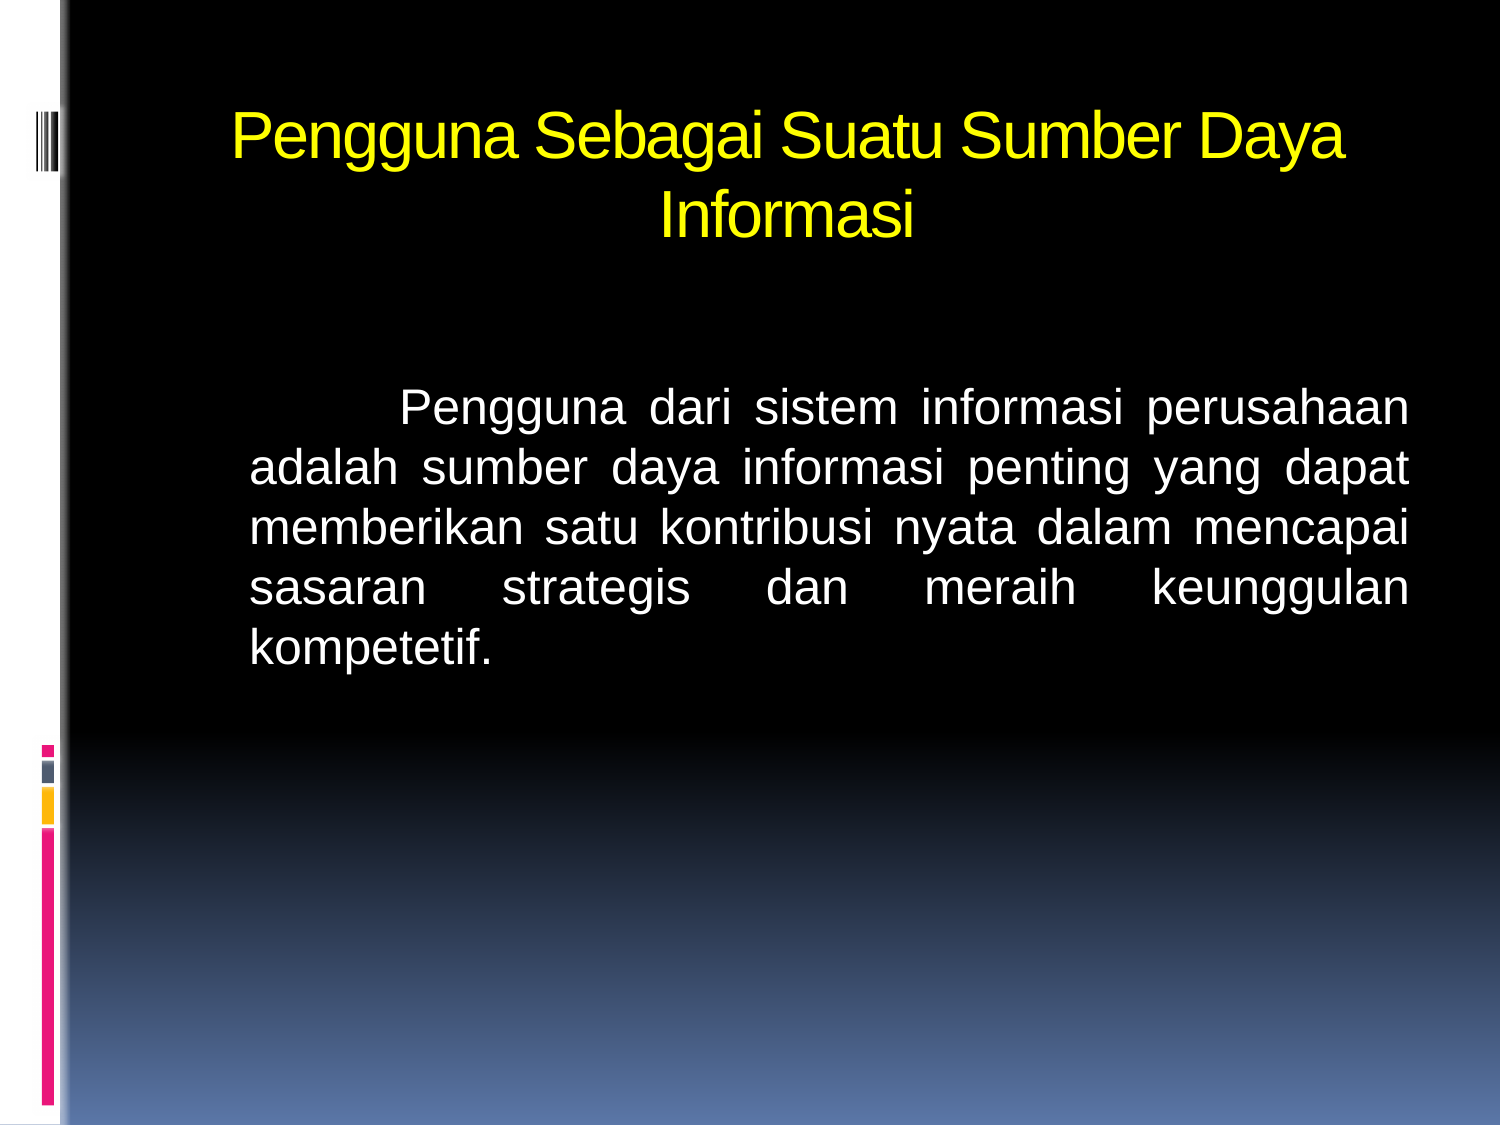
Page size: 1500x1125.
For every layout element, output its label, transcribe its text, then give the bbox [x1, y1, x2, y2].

list Pengguna dari sistem informasi perusahaan adalah sumber daya informasi penting yang dapat memberikan satu kontribusi nyata dalam mencapai sasaran strategis dan meraih keunggulan kompetetif. [150, 292, 1425, 1043]
title Pengguna Sebagai Suatu Sumber Daya Informasi [150, 83, 1425, 234]
